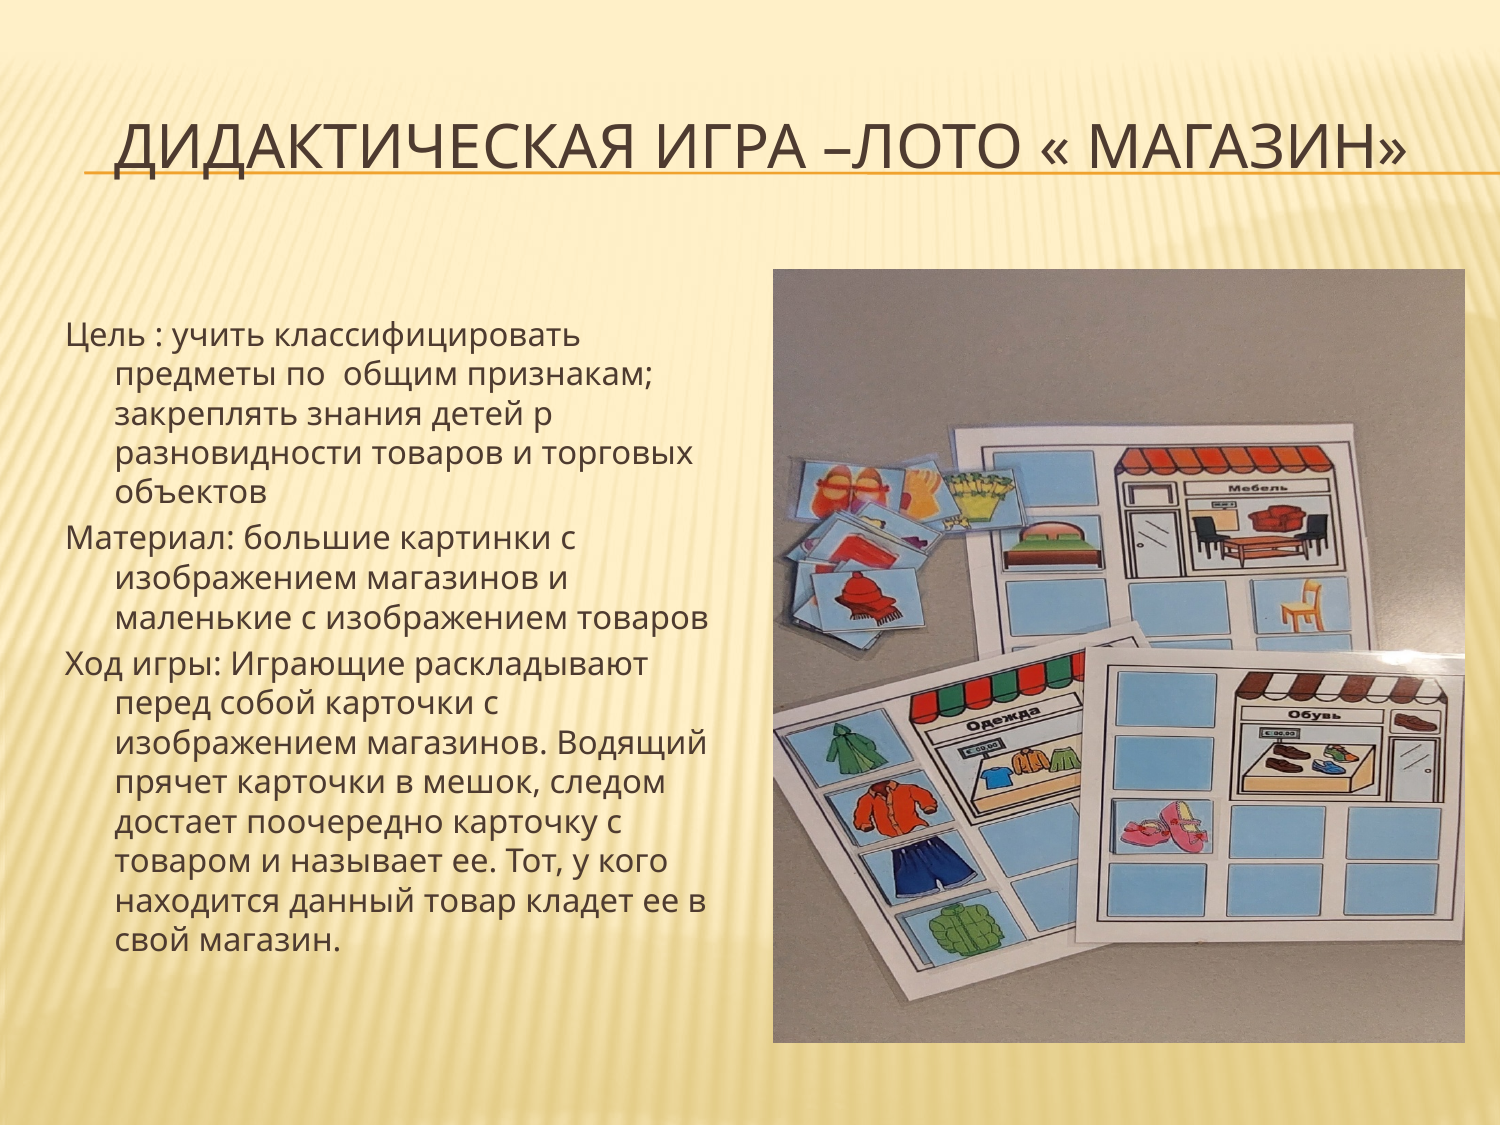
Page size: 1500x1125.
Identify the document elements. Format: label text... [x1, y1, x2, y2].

list Цель : учить классифицировать предметы по общим признакам; закреплять знания детей р разновидности товаров и торговых объектов Материал: большие картинки с изображением магазинов и маленькие с изображением товаров Ход игры: Играющие раскладывают перед собой карточки с изображением магазинов. Водящий прячет карточки в мешок, следом достает поочередно карточку с товаром и называет ее. Тот, у кого находится данный товар кладет ее в свой магазин. [50, 262, 738, 1038]
picture [773, 269, 1466, 1044]
title Дидактическая игра –лото « Магазин» [49, 75, 1475, 213]
